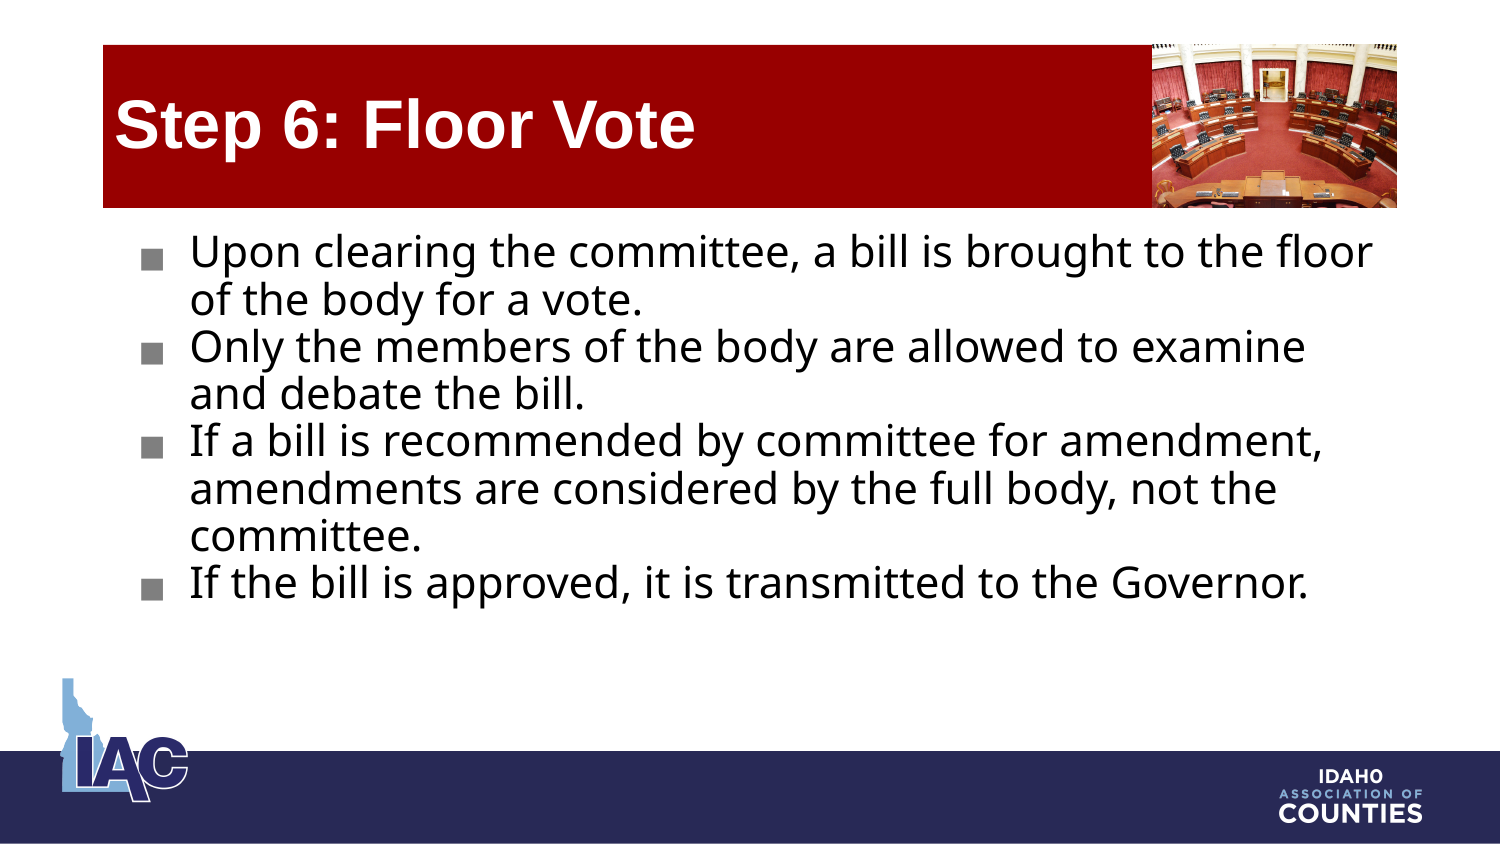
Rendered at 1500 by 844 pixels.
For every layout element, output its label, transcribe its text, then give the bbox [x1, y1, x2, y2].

title Step 6: Floor Vote [103, 44, 1150, 208]
picture [1151, 44, 1397, 209]
picture [45, 663, 196, 820]
list Upon clearing the committee, a bill is brought to the floor of the body for a vote. Only the members of the body are allowed to examine and debate the bill. If a bill is recommended by committee for amendment, amendments are considered by the full body, not the committee. If the bill is approved, it is transmitted to the Governor. [103, 224, 1397, 760]
picture [1271, 741, 1432, 844]
